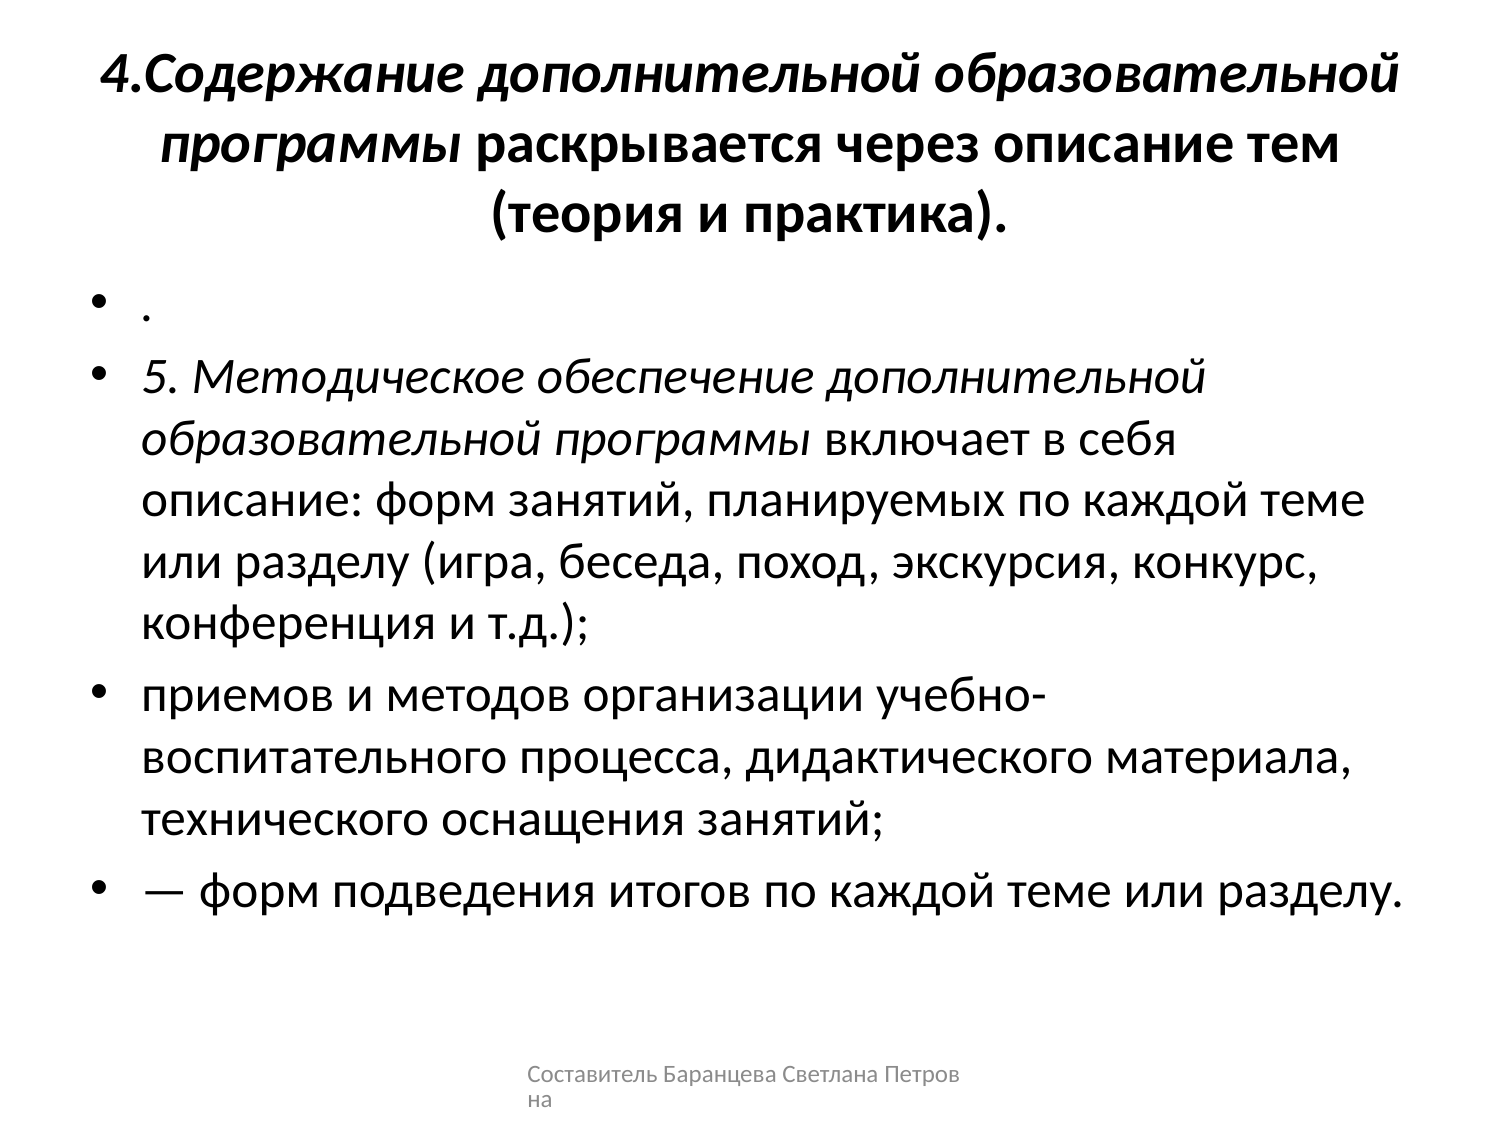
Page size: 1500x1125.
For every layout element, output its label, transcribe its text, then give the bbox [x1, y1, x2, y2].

footer Составитель Баранцева Светлана Петровна [512, 1042, 988, 1103]
list . 5. Методическое обеспечение дополнительной образовательной программы включает в себя описание: форм занятий, планируемых по каждой теме или разделу (игра, беседа, поход, экскурсия, конкурс, конференция и т.д.); приемов и методов организации учебно-воспитательного процесса, дидактического материала, технического оснащения занятий; — форм подведения итогов по каждой теме или разделу. [75, 262, 1425, 1005]
title 4.Содержание дополнительной образовательной программы раскрывается через описание тем (теория и практика). [75, 45, 1425, 233]
